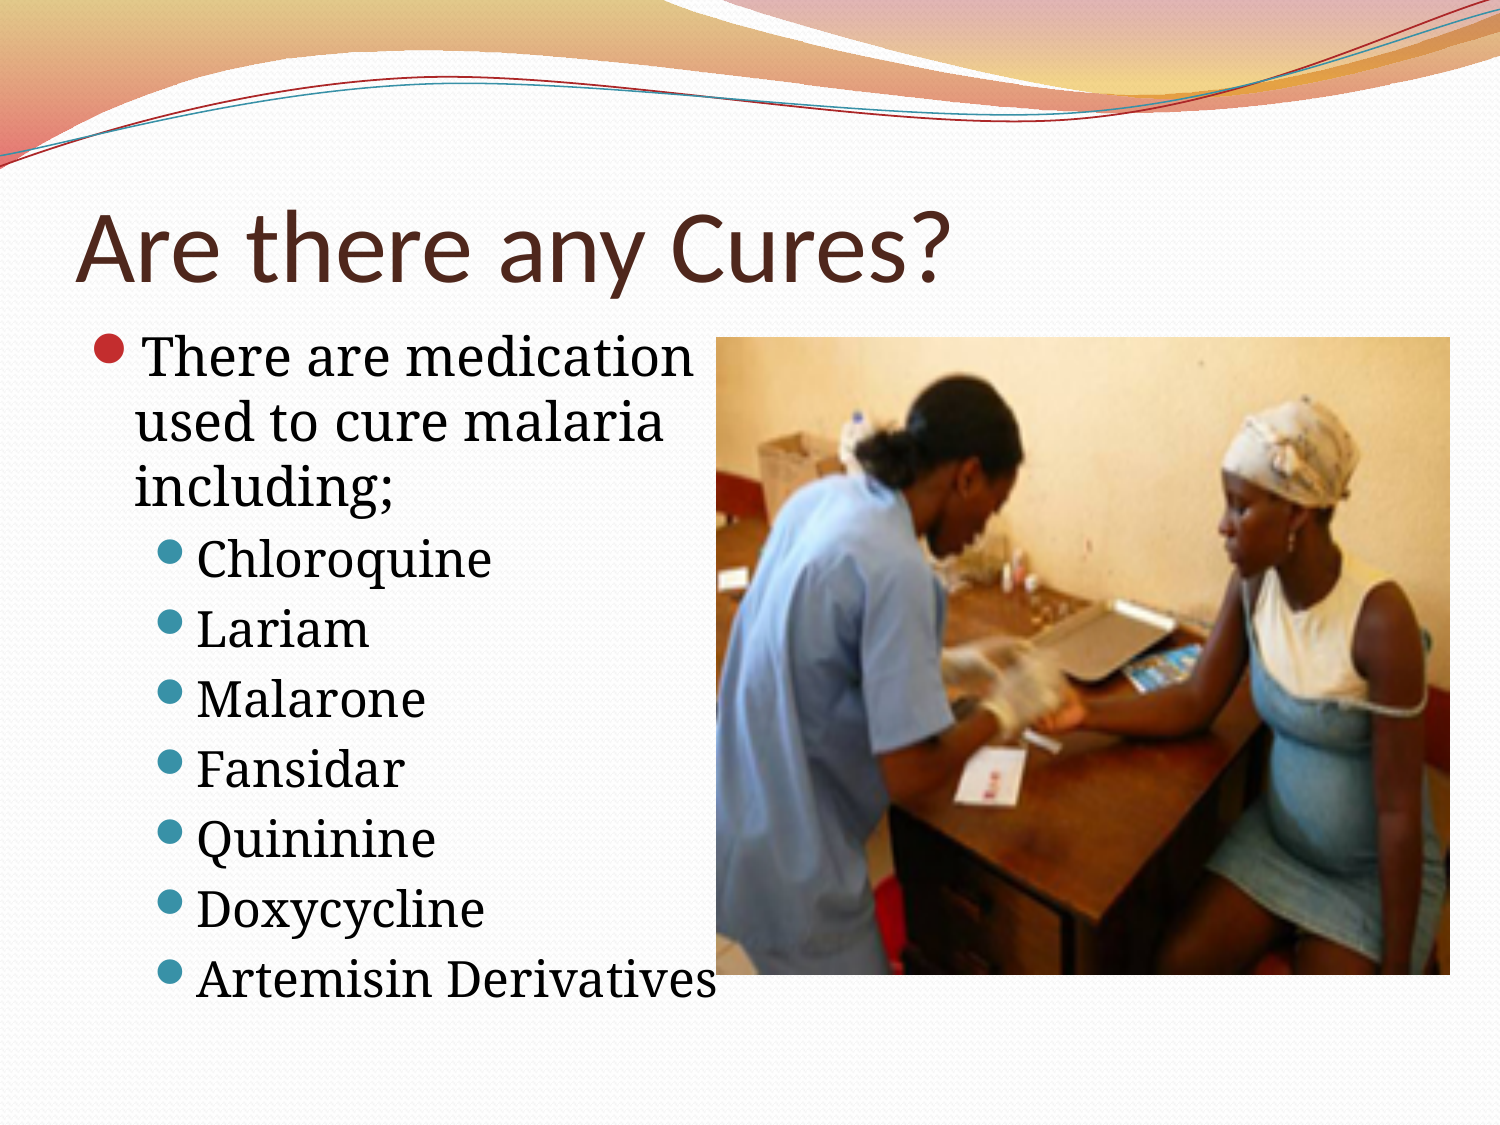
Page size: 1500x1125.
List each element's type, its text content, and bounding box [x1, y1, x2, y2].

title Are there any Cures? [75, 115, 1425, 303]
list There are medication used to cure malaria including; Chloroquine Lariam Malarone Fansidar Quininine Doxycycline Artemisin Derivatives [75, 314, 738, 1043]
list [716, 337, 1450, 976]
